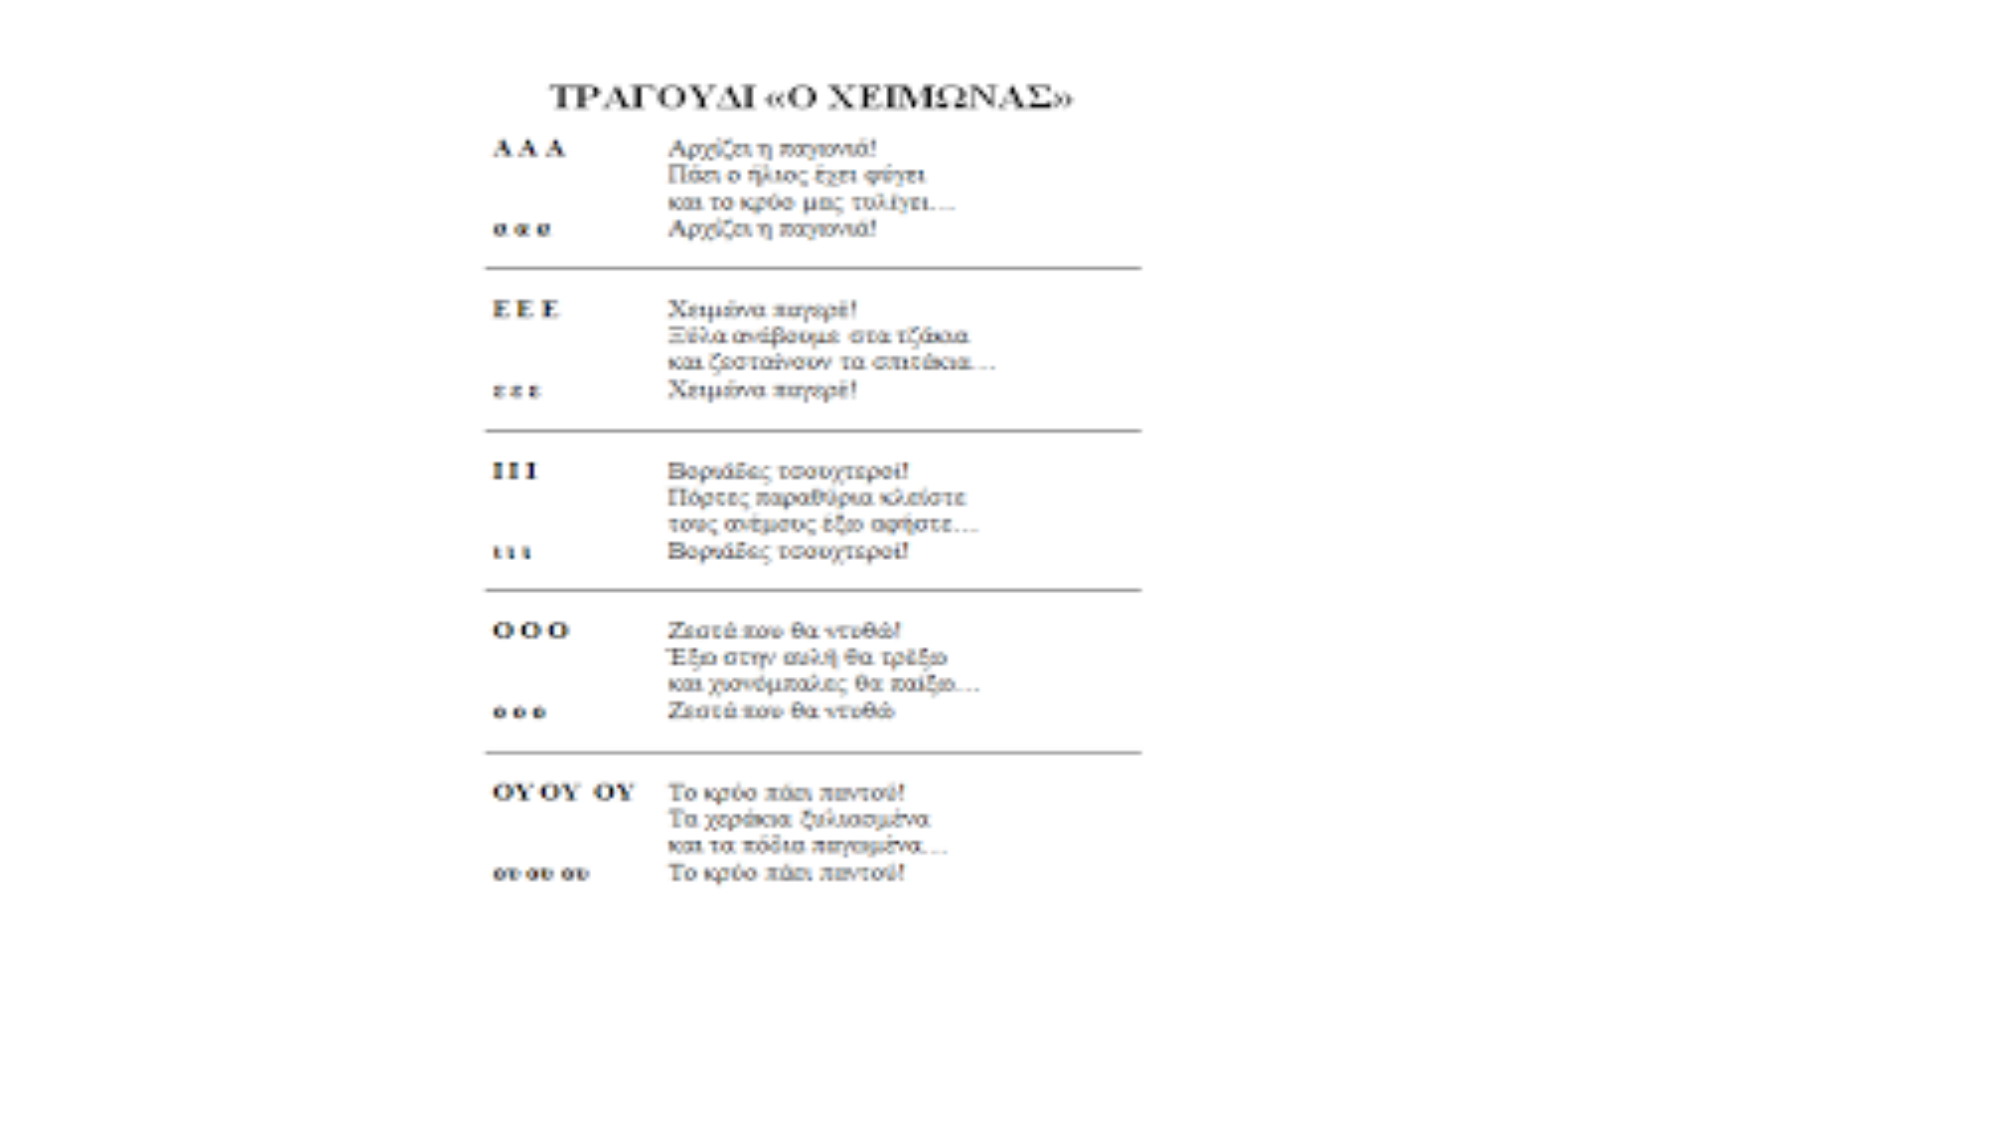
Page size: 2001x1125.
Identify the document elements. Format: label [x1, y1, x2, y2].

picture [432, 72, 1203, 935]
